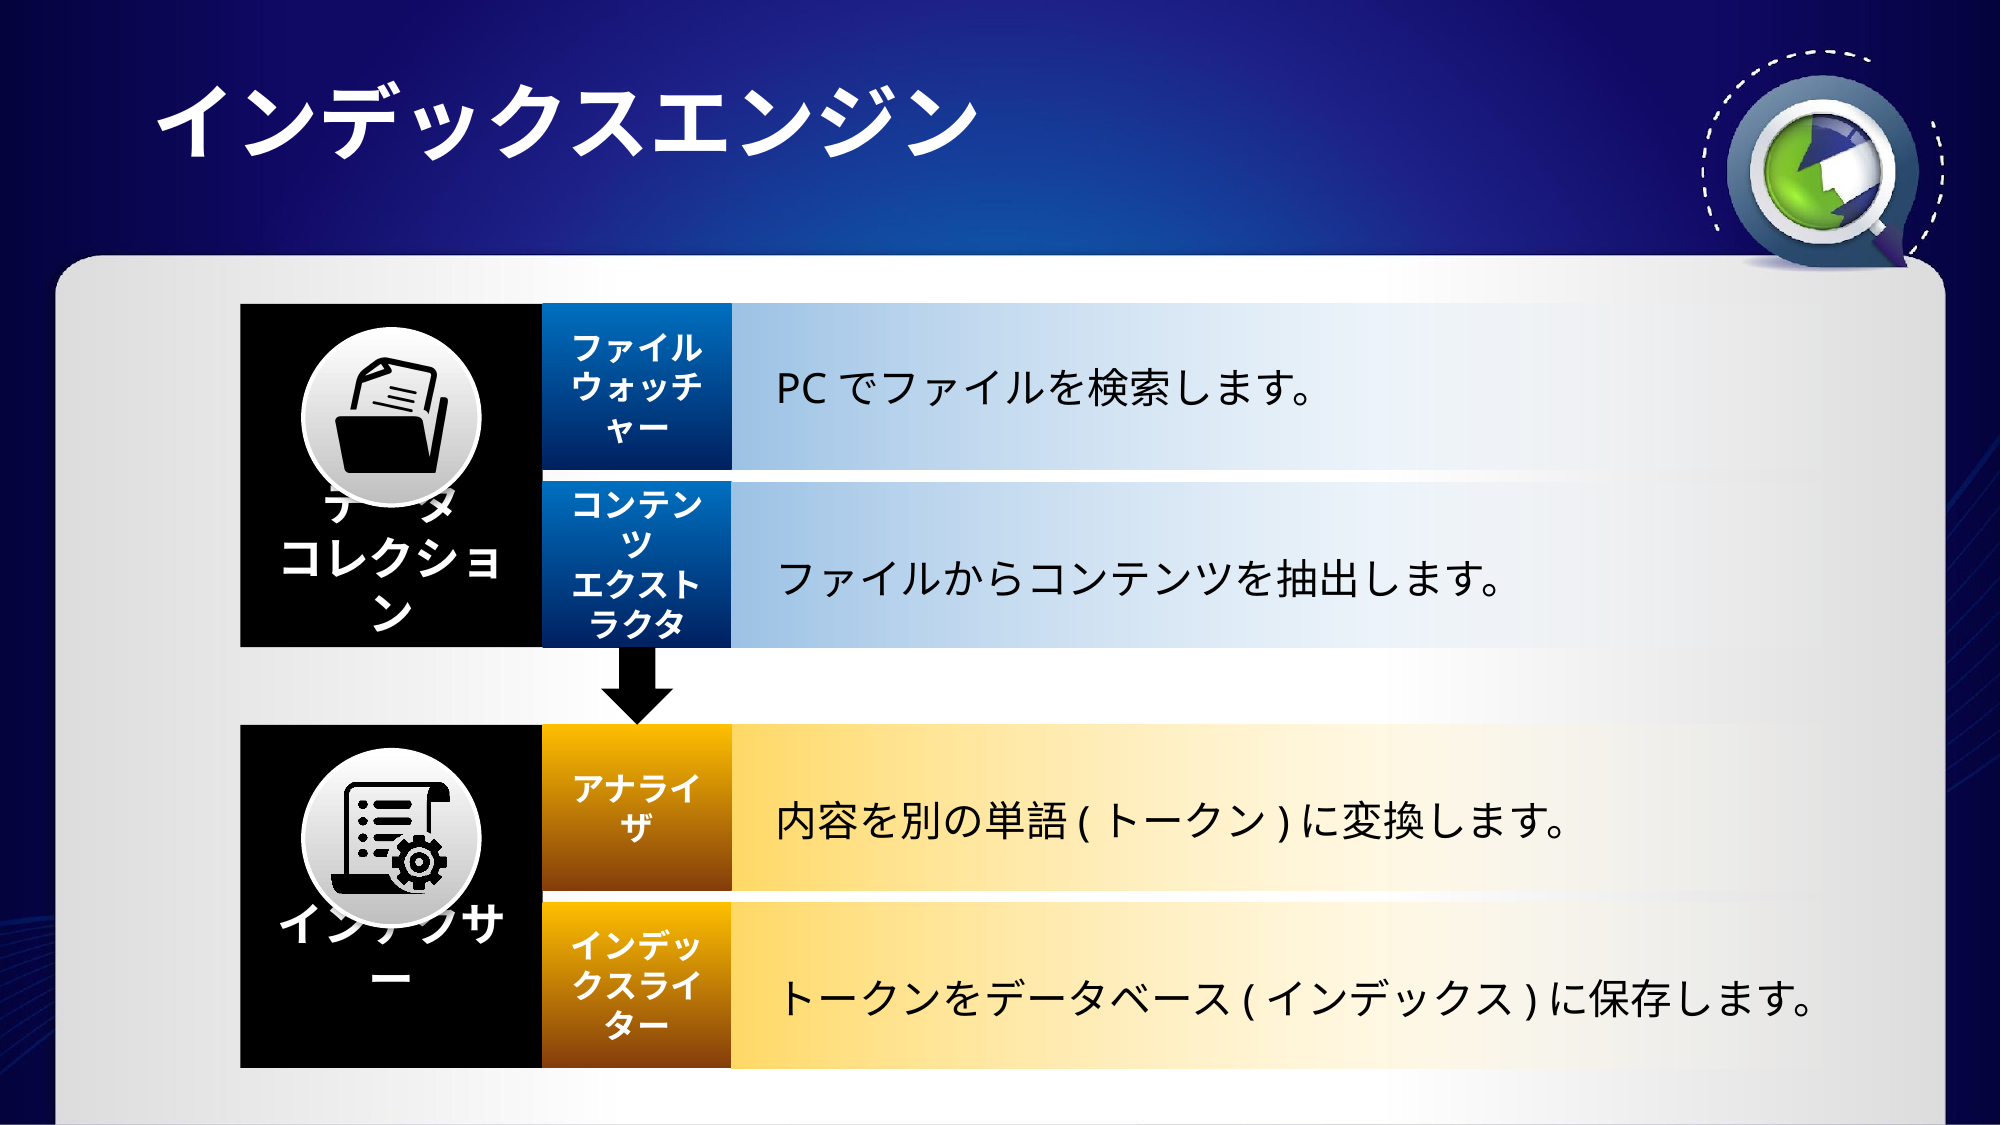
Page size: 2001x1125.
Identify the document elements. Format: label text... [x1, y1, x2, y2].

text_box 内容を別の単語(トークン)に変換します。 [732, 724, 1867, 891]
text_box PCでファイルを検索します。 [732, 303, 1867, 470]
text_box ファイル ウォッチャー [542, 303, 732, 470]
picture [0, 0, 2000, 1125]
text_box [601, 647, 674, 725]
text_box ファイルからコンテンツを抽出します。 [731, 482, 1867, 648]
title インデックスエンジン [137, 0, 1700, 253]
text_box [303, 329, 480, 506]
text_box トークンをデータベース(インデックス)に保存します。 [731, 903, 1867, 1069]
text_box [303, 750, 480, 927]
text_box インデックスライター [542, 902, 732, 1068]
text_box データ コレクション [240, 303, 543, 648]
text_box アナライザ [542, 724, 732, 891]
text_box コンテンツ エクストラクタ [542, 481, 732, 648]
text_box インデクサー [240, 724, 543, 1068]
